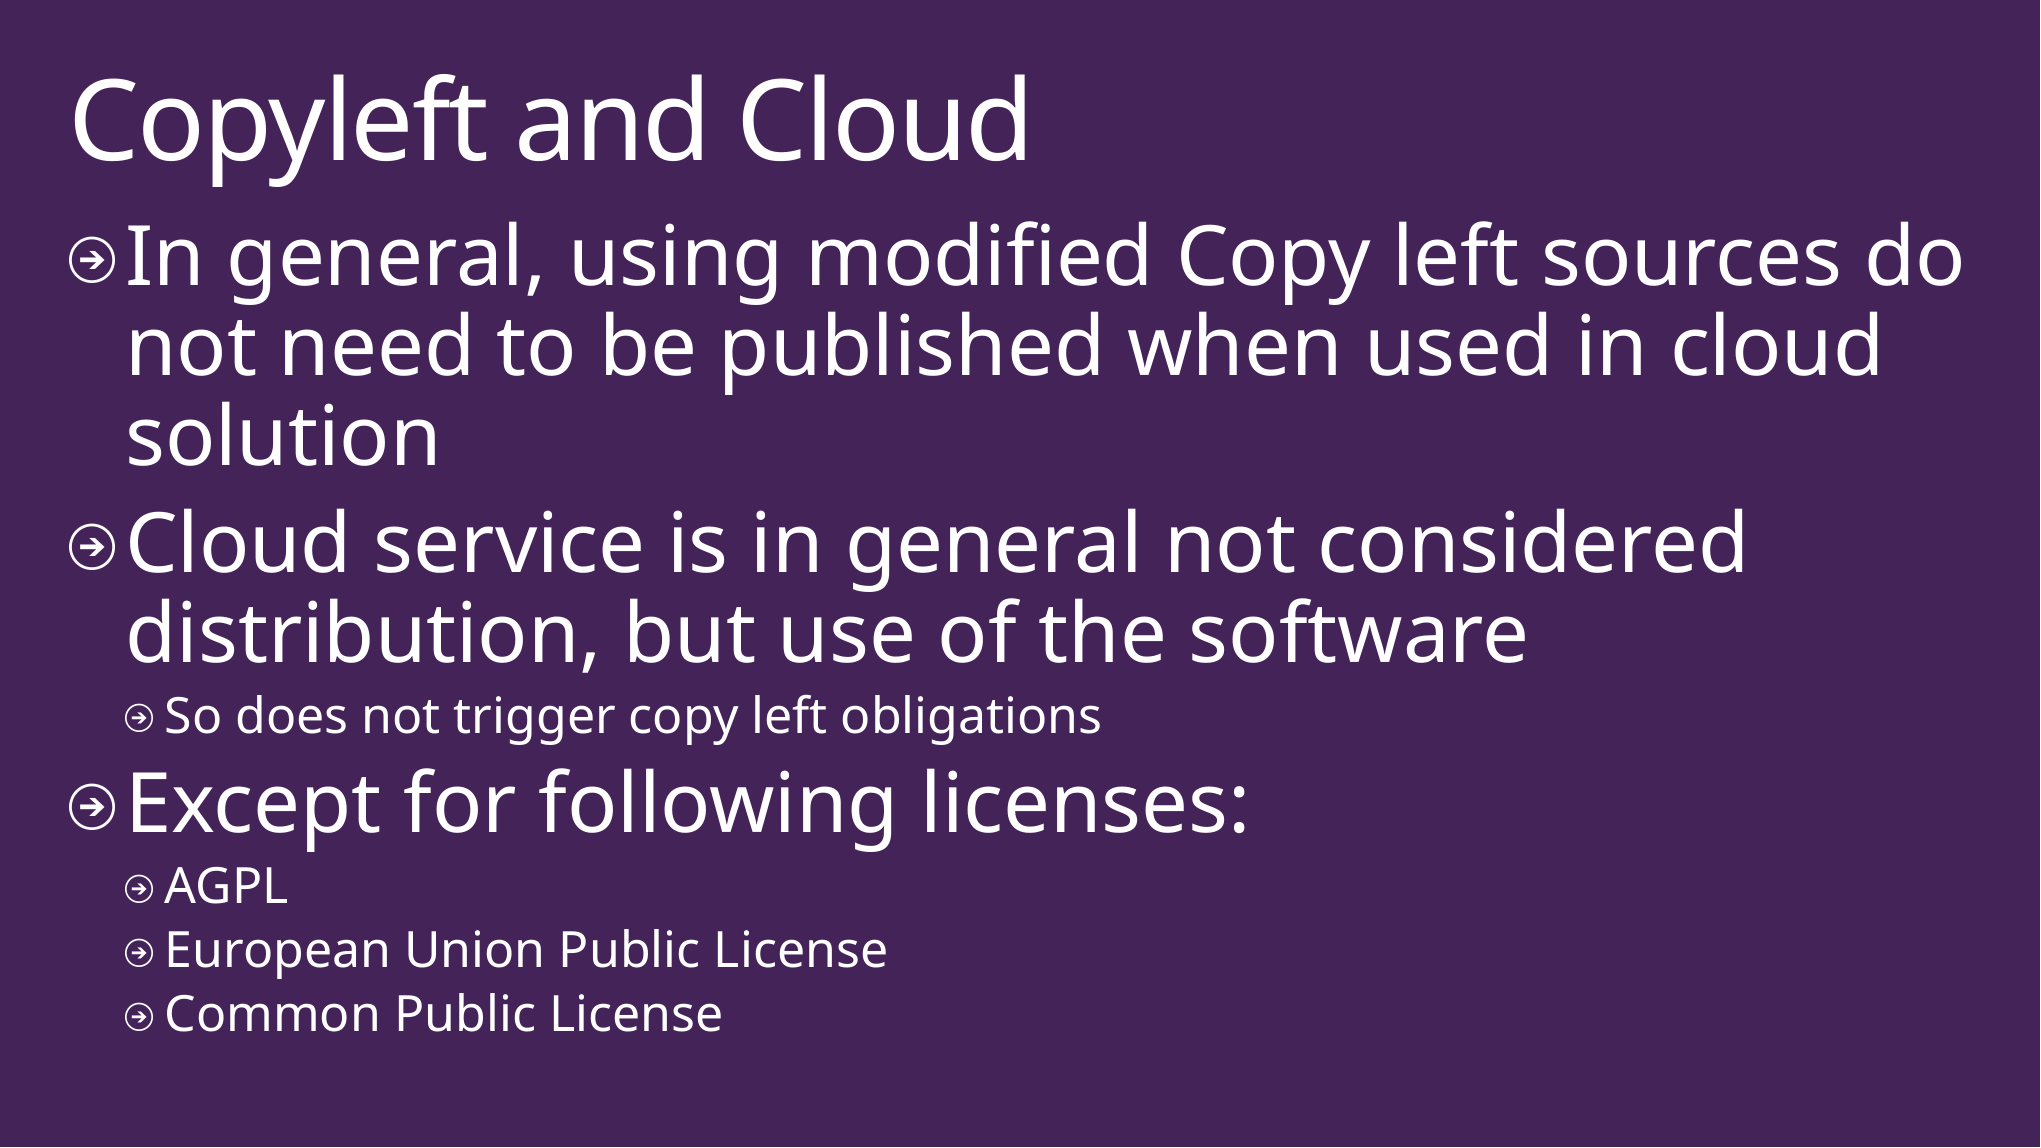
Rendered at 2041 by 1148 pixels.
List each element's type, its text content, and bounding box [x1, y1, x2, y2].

picture [125, 931, 161, 967]
picture [69, 771, 128, 830]
picture [125, 995, 161, 1031]
picture [69, 511, 128, 570]
picture [125, 696, 161, 732]
list In general, using modified Copy left sources do not need to be published when used in cloud solution Cloud service is in general not considered distribution, but use of the software So does not trigger copy left obligations Except for following licenses: AGPL European Union Public License Common Public License [45, 199, 1996, 991]
picture [125, 867, 161, 903]
picture [69, 224, 128, 283]
title Copyleft and Cloud [45, 48, 1996, 199]
